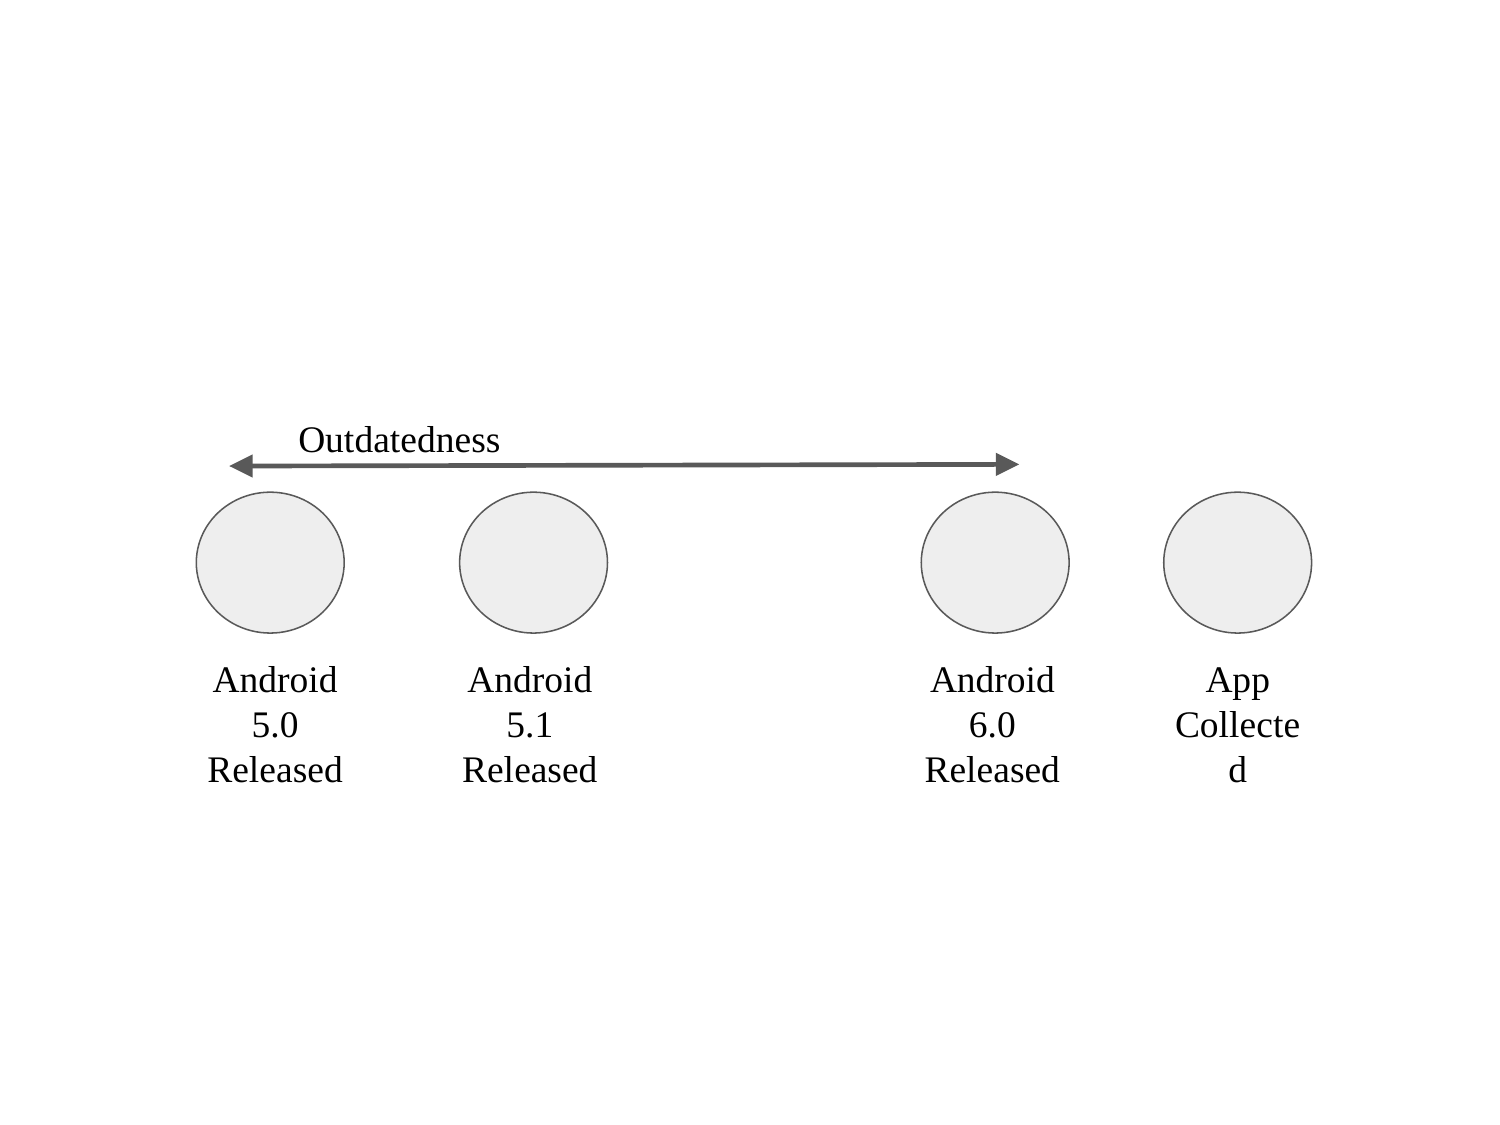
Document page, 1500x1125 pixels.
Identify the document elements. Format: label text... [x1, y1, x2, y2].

text_box [921, 492, 1070, 634]
text_box [196, 492, 345, 634]
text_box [229, 399, 1020, 467]
text_box [459, 492, 608, 634]
text_box Android 6.0 Released [900, 639, 1085, 725]
text_box Android 5.1 Released [437, 639, 623, 725]
text_box [1163, 492, 1312, 634]
text_box App Collected [1158, 639, 1317, 725]
text_box Android 5.0 Released [183, 639, 368, 725]
